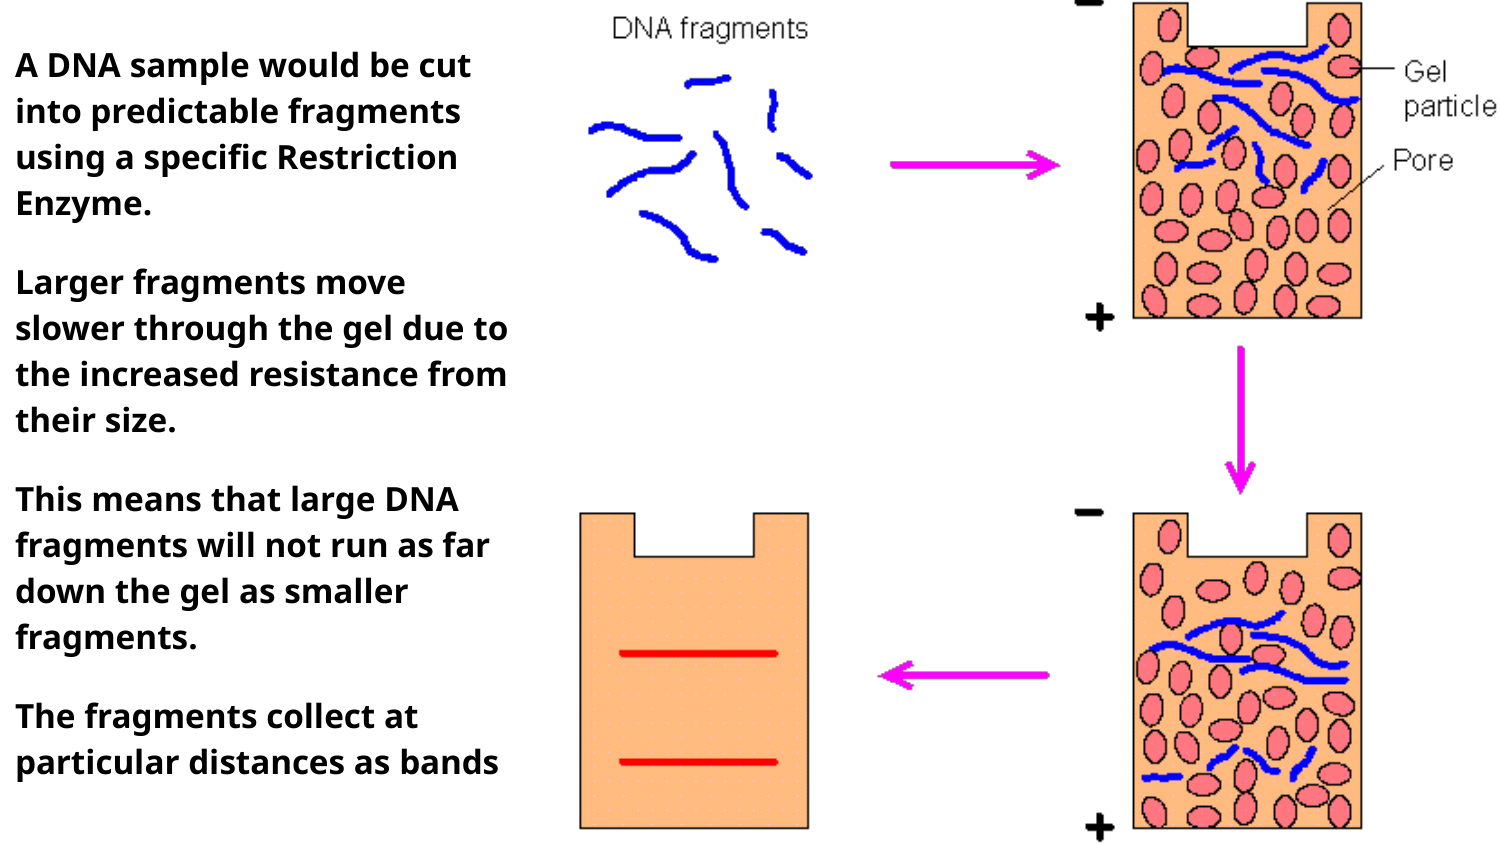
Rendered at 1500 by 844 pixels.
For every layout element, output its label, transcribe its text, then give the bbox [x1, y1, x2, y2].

picture [578, 0, 1500, 844]
list A DNA sample would be cut into predictable fragments using a specific Restriction Enzyme. Larger fragments move slower through the gel due to the increased resistance from their size. This means that large DNA fragments will not run as far down the gel as smaller fragments. The fragments collect at particular distances as bands [0, 23, 528, 844]
